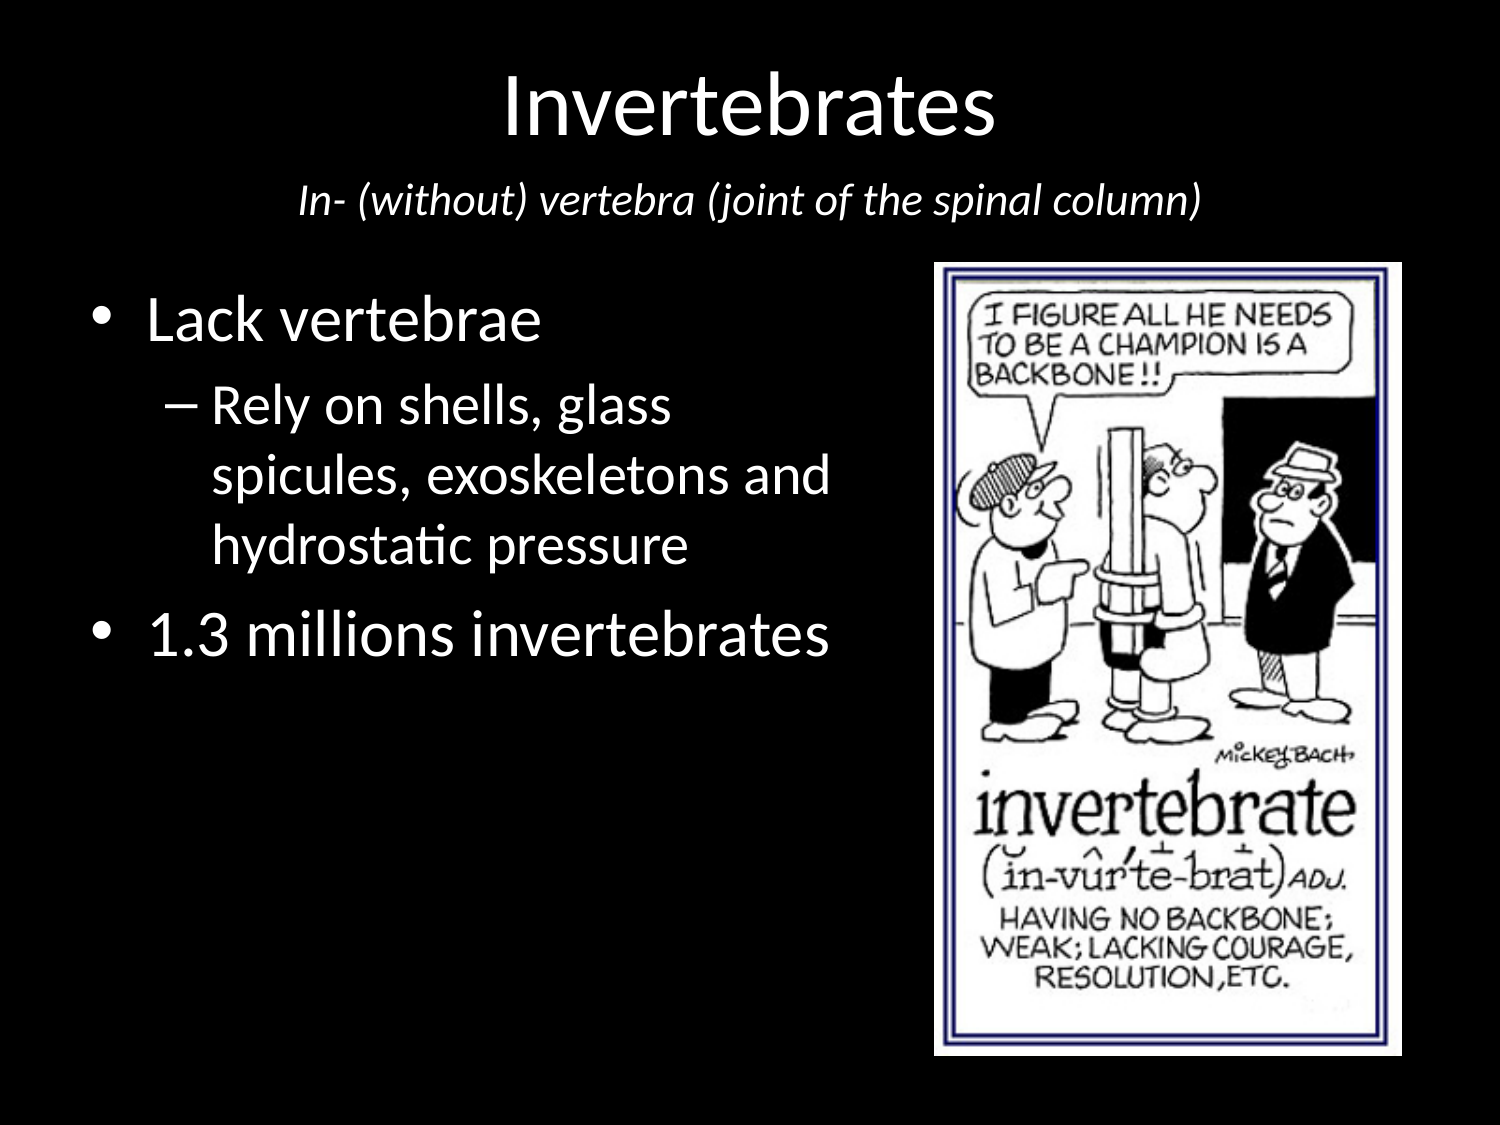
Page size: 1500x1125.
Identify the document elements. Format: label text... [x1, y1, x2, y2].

title Invertebrates [75, 4, 1425, 161]
list Lack vertebrae Rely on shells, glass spicules, exoskeletons and hydrostatic pressure 1.3 millions invertebrates [75, 267, 901, 1010]
picture [934, 262, 1402, 1056]
text_box In- (without) vertebra (joint of the spinal column) [0, 161, 1500, 232]
